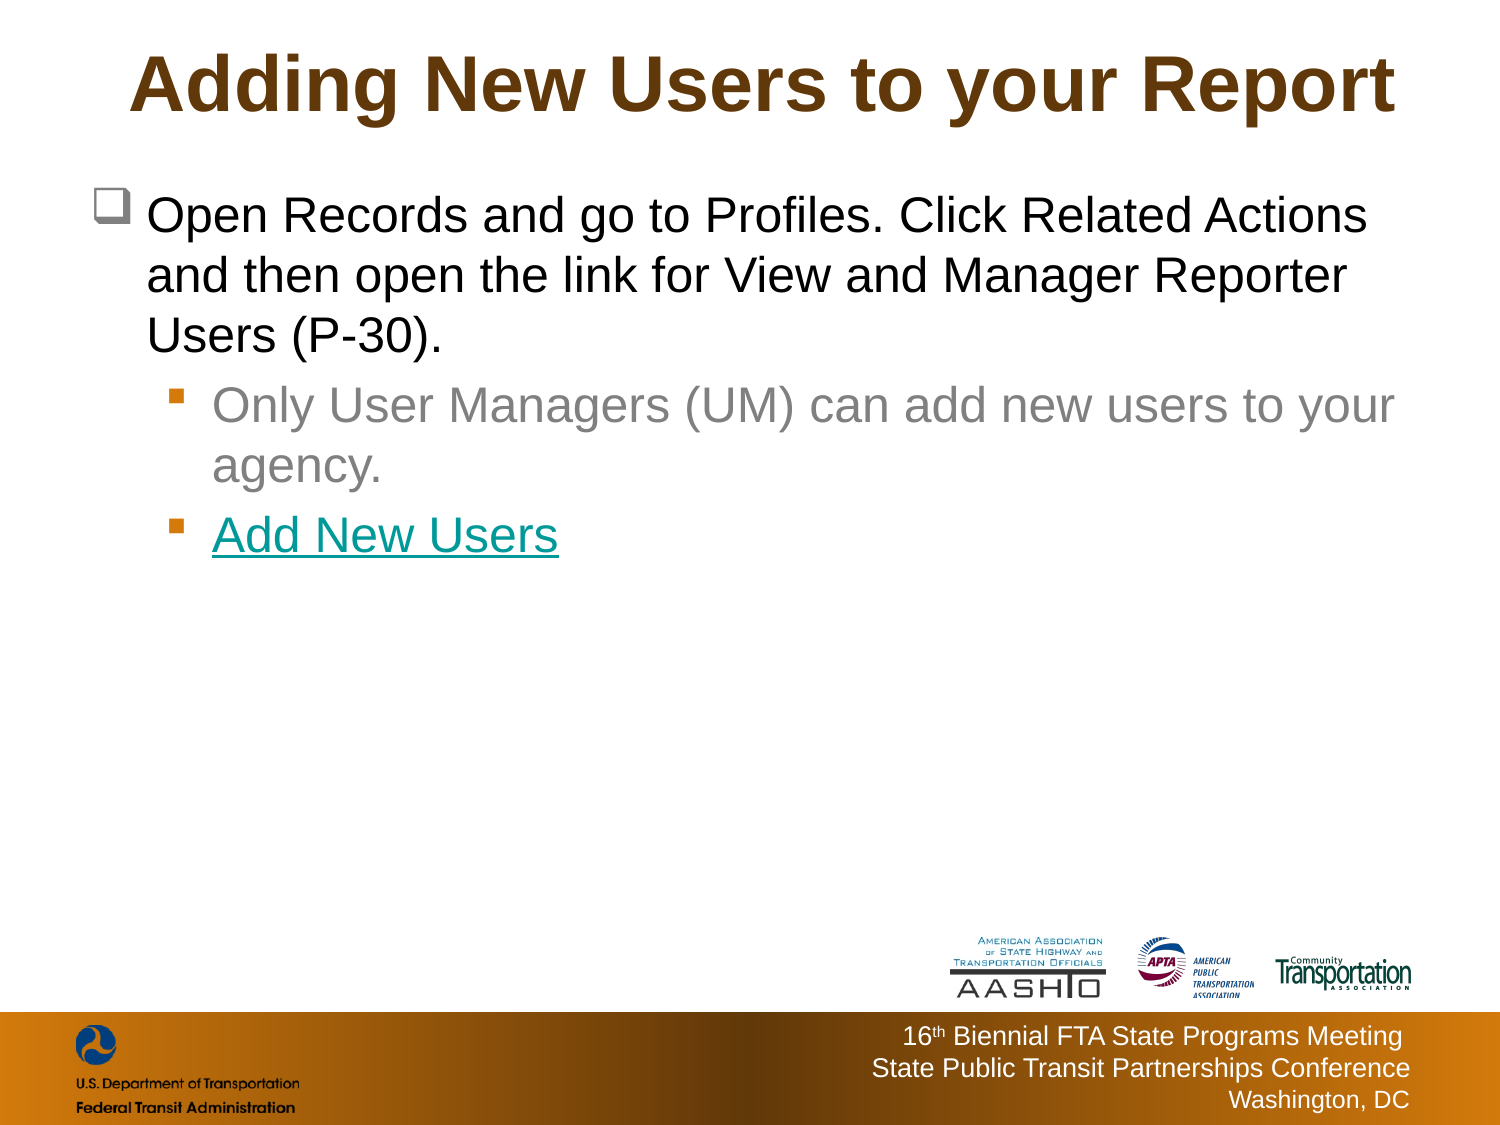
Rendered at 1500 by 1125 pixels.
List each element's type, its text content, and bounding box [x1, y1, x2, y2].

title Adding New Users to your Report [87, 24, 1438, 136]
list Open Records and go to Profiles. Click Related Actions and then open the link for View and Manager Reporter Users (P-30). Only User Managers (UM) can add new users to your agency. Add New Users [74, 174, 1426, 901]
picture [75, 1024, 299, 1113]
picture [950, 937, 1106, 998]
